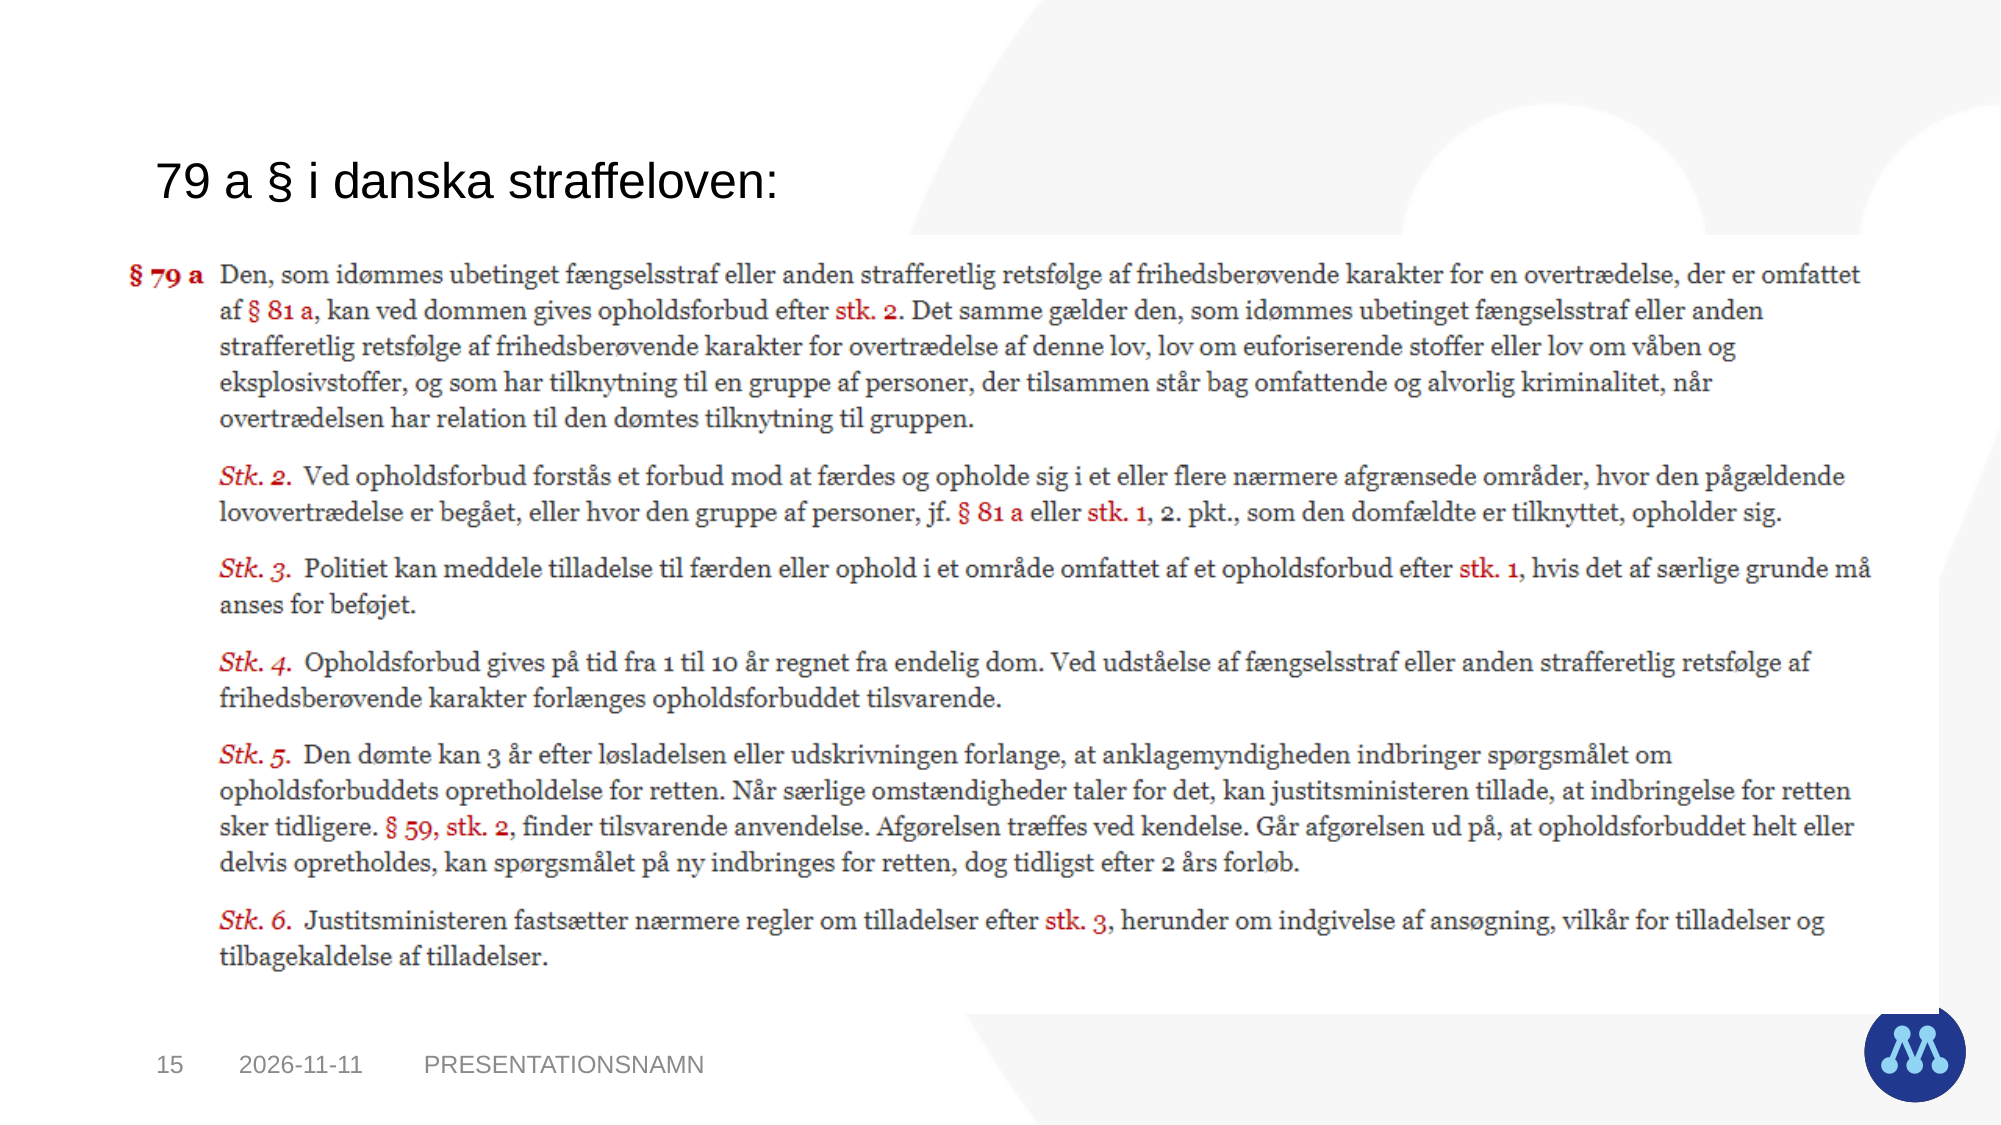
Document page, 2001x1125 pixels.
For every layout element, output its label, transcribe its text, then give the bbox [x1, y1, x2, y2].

footer Presentationsnamn [423, 1042, 1845, 1085]
title 79 a § i danska straffeloven: [155, 111, 1845, 209]
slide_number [239, 1042, 369, 1085]
picture [61, 235, 1989, 1104]
slide_number 15 [156, 1042, 198, 1085]
